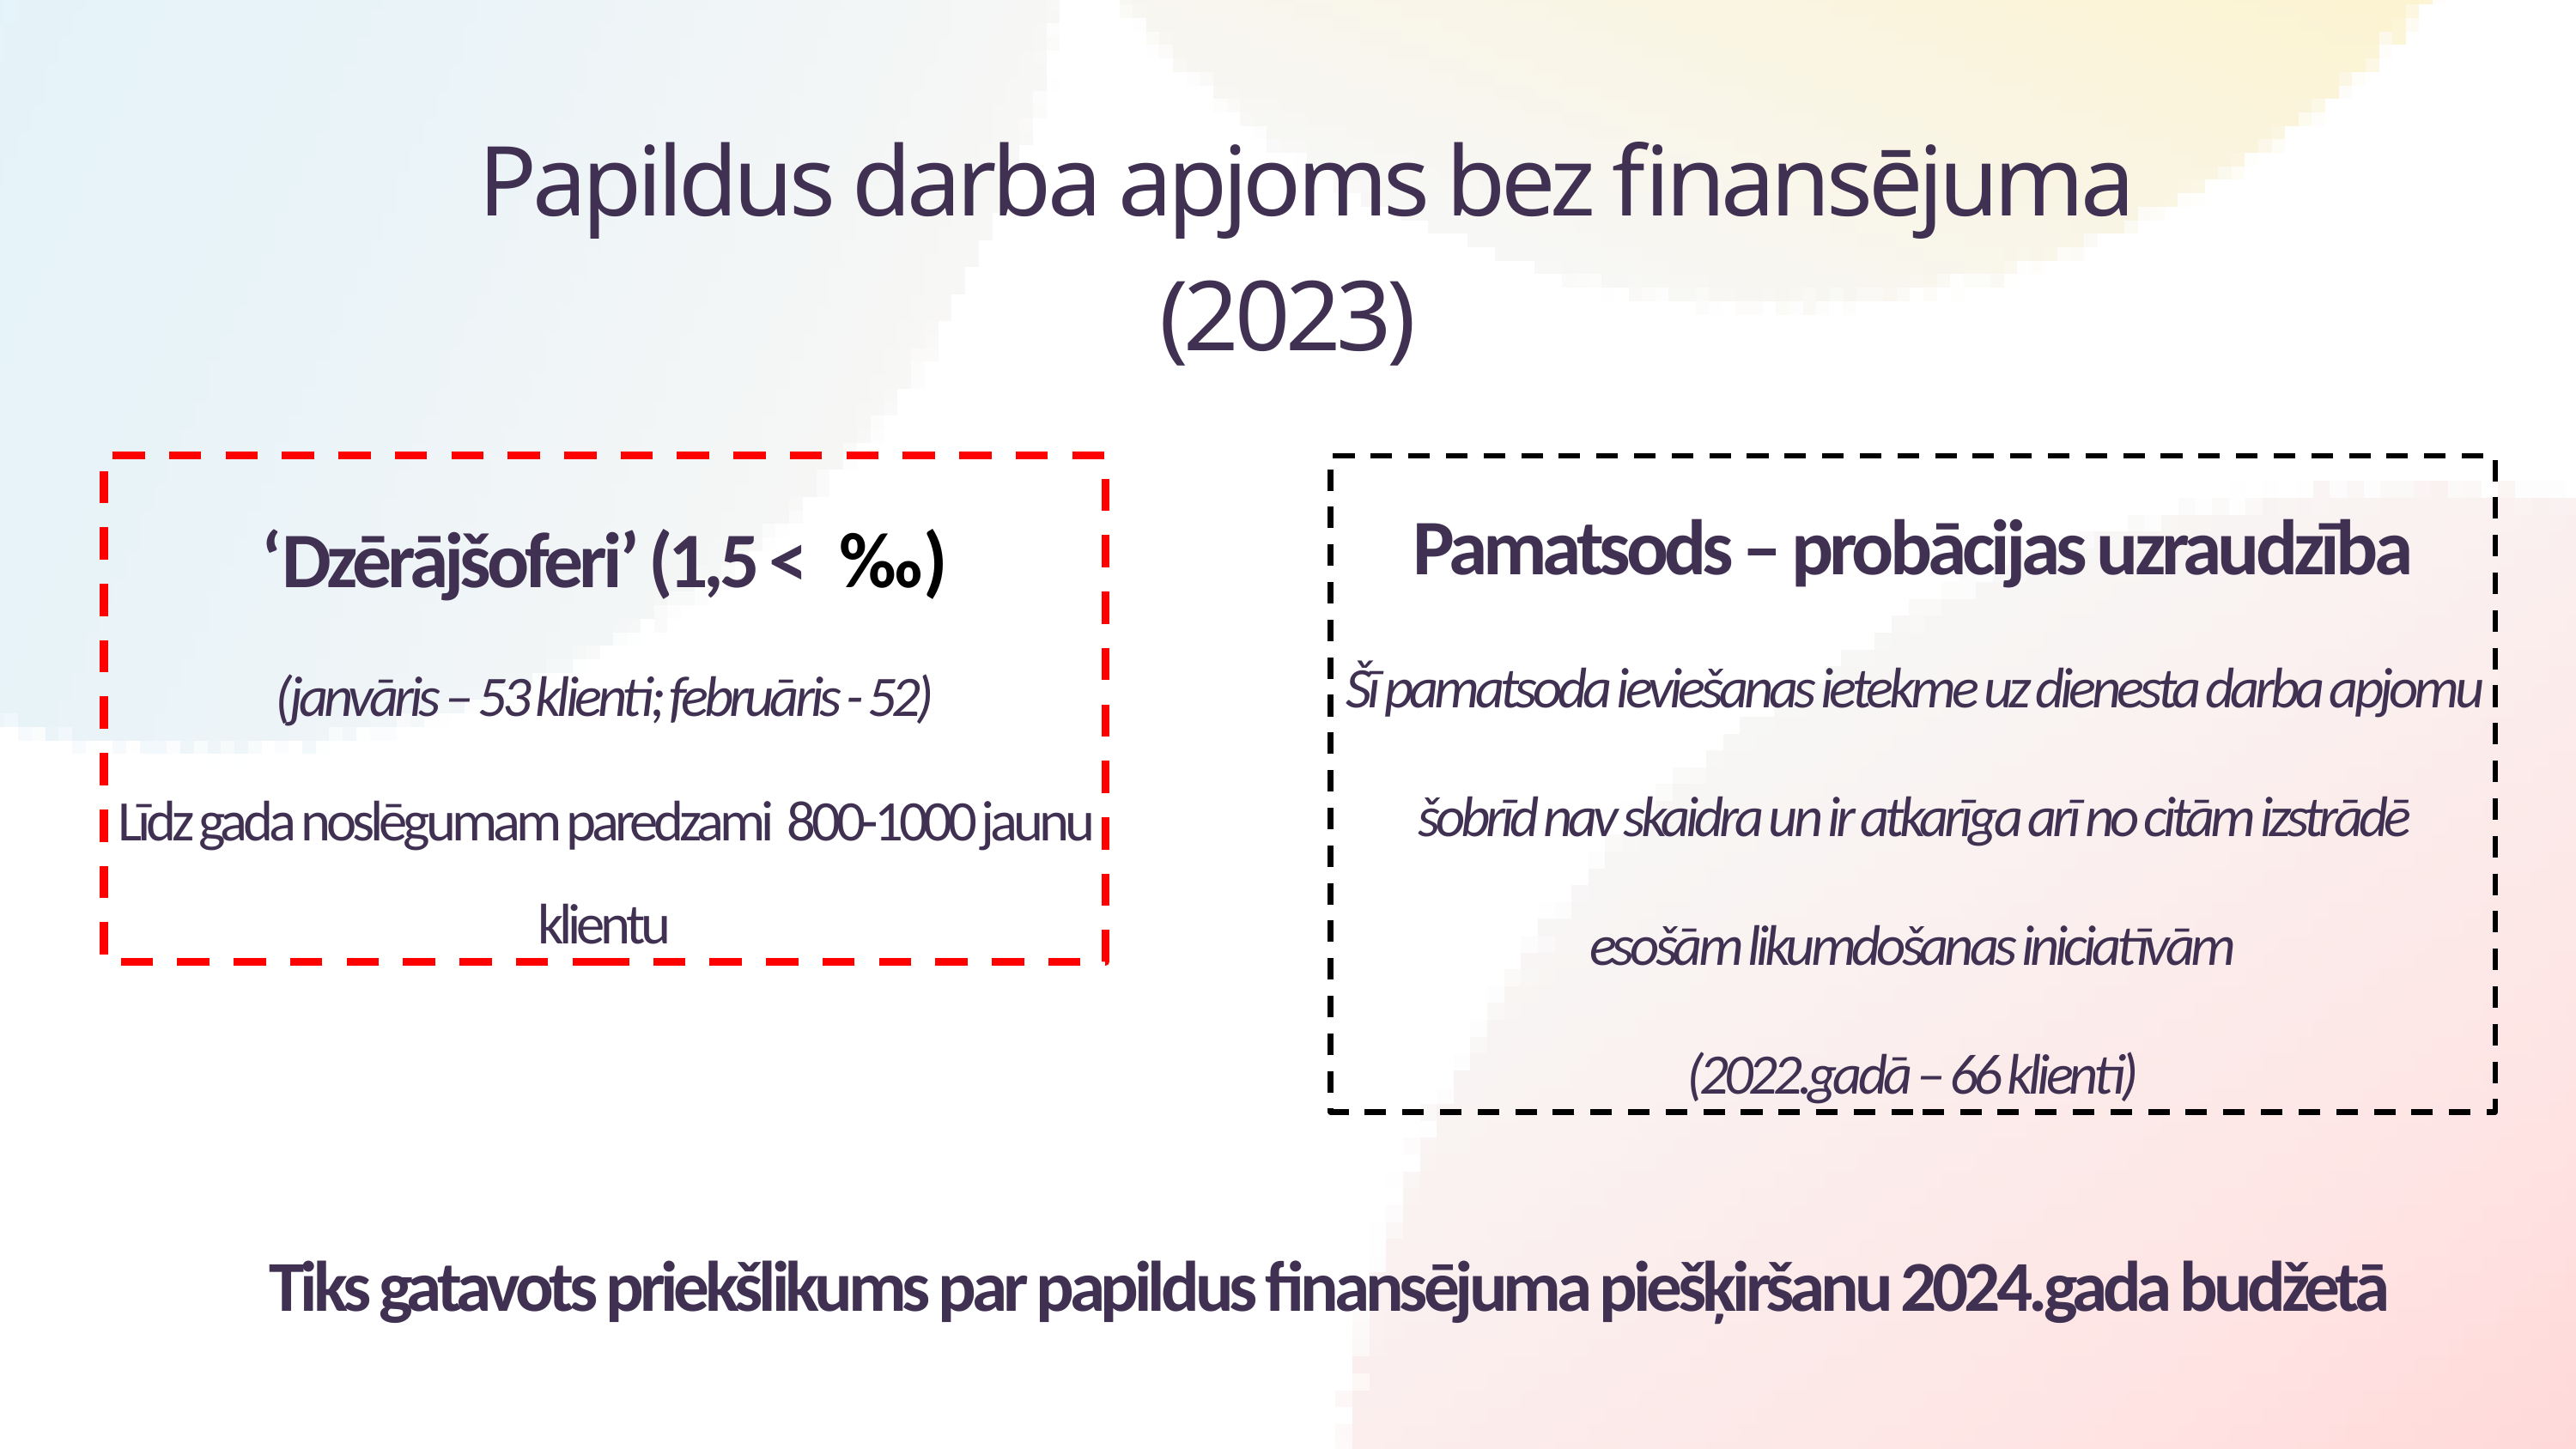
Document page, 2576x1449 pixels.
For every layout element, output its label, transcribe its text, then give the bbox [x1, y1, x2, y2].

picture [1353, 500, 2576, 1449]
picture [0, 0, 2576, 746]
text_box Tiks gatavots priekšlikums par papildus finansējuma piešķiršanu 2024.gada budžetā [222, 1197, 1347, 1325]
text_box Papildus darba apjoms bez finansējuma (2023) [1056, 292, 2266, 371]
text_box Pamatsods – probācijas uzraudzība Šī pamatsoda ieviešanas ietekme uz dienesta darba apjomu šobrīd nav skaidra un ir atkarīga arī no citām izstrādē esošām likumdošanas iniciatīvām (2022.gadā – 66 klienti) [1330, 455, 2496, 1113]
text_box ‘Dzērājšoferi’ (1,5 < ‰) (janvāris – 53 klienti; februāris - 52) Līdz gada noslēgumam paredzami 800-1000 jaunu klientu [103, 455, 1106, 962]
